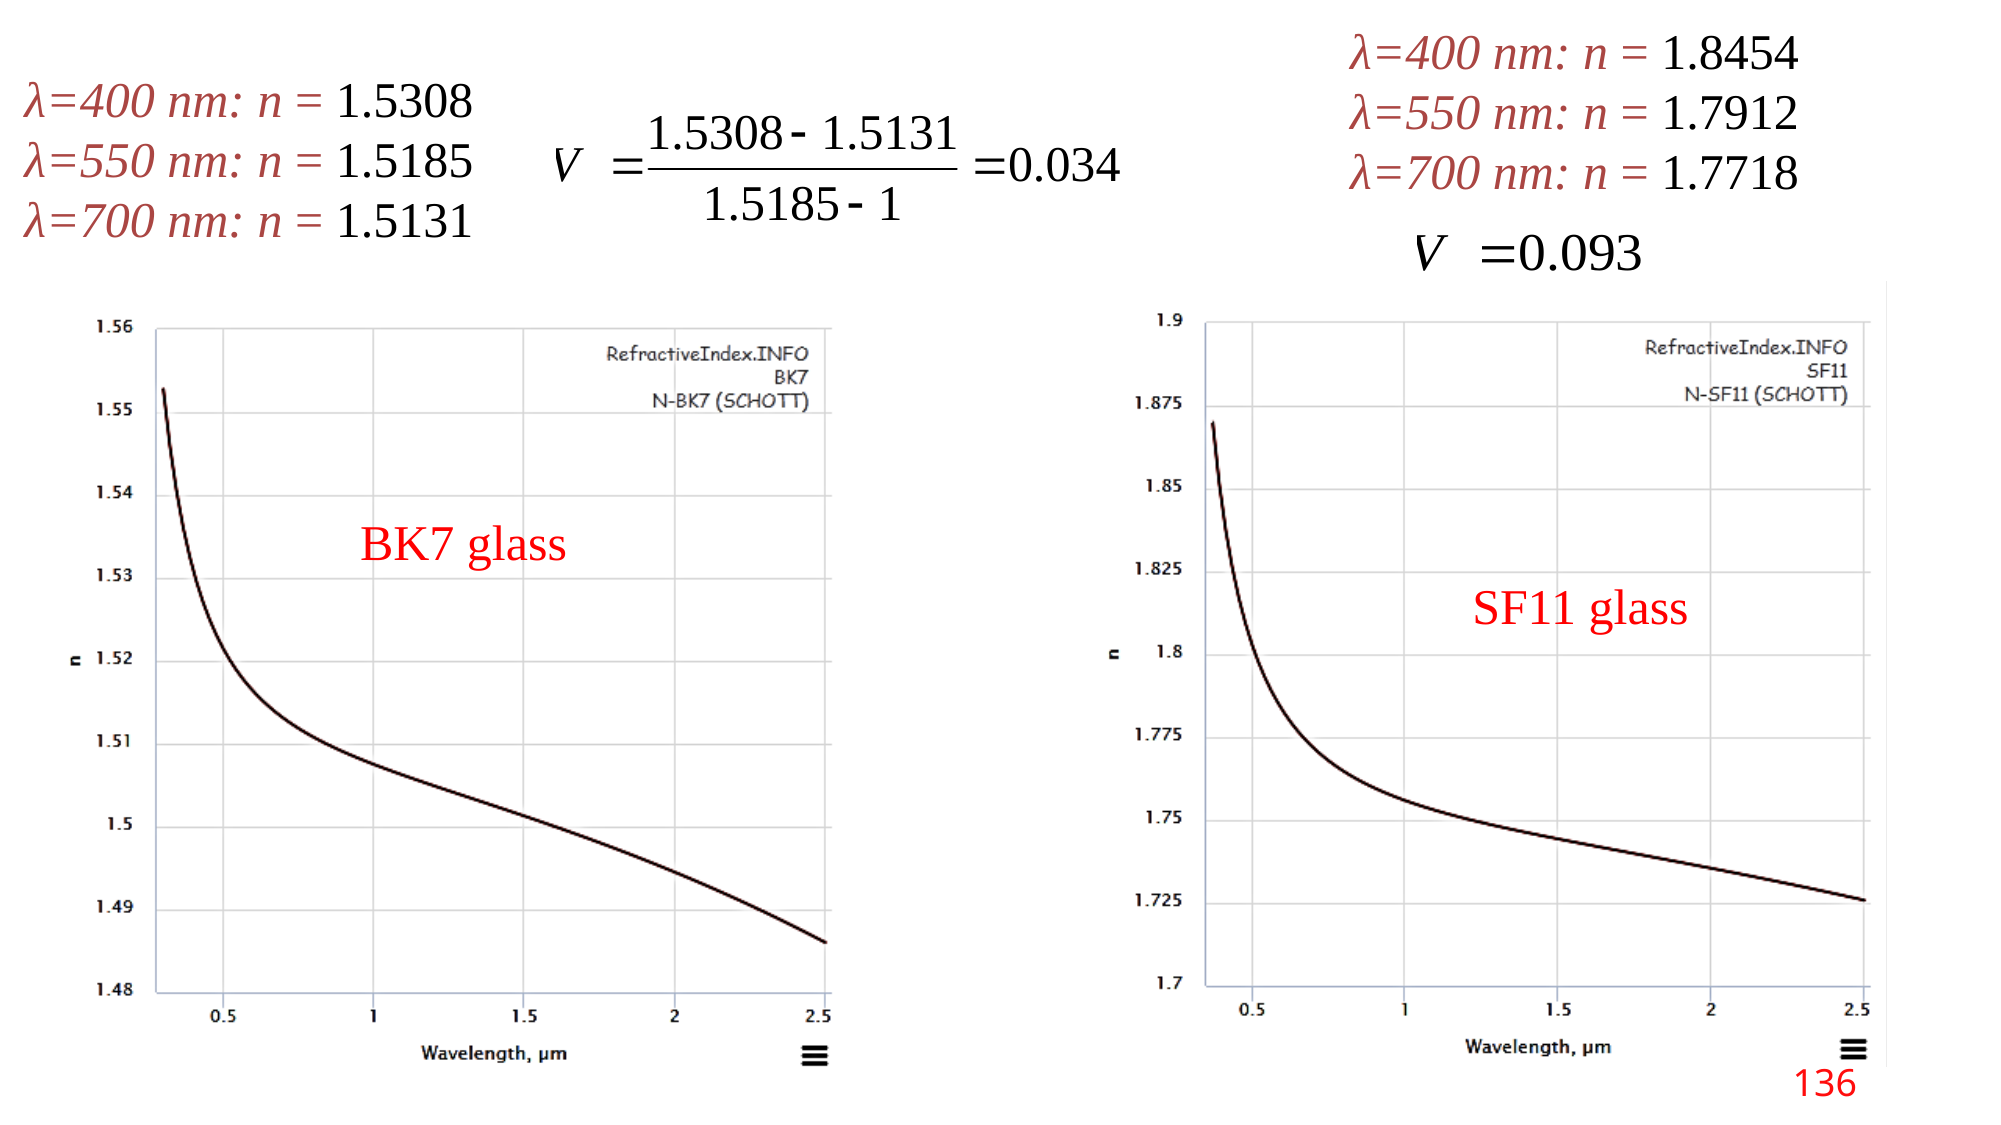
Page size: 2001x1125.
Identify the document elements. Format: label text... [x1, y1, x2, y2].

slide_number 136 [1777, 1061, 1938, 1107]
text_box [1102, 281, 1887, 1068]
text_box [50, 300, 846, 1079]
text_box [1417, 227, 1646, 276]
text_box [555, 106, 1124, 228]
text_box λ=400 nm: n = 1.8454 λ=550 nm: n = 1.7912 λ=700 nm: n = 1.7718 [1335, 11, 1814, 267]
text_box λ=400 nm: n = 1.5308 λ=550 nm: n = 1.5185 λ=700 nm: n = 1.5131 [9, 59, 489, 315]
